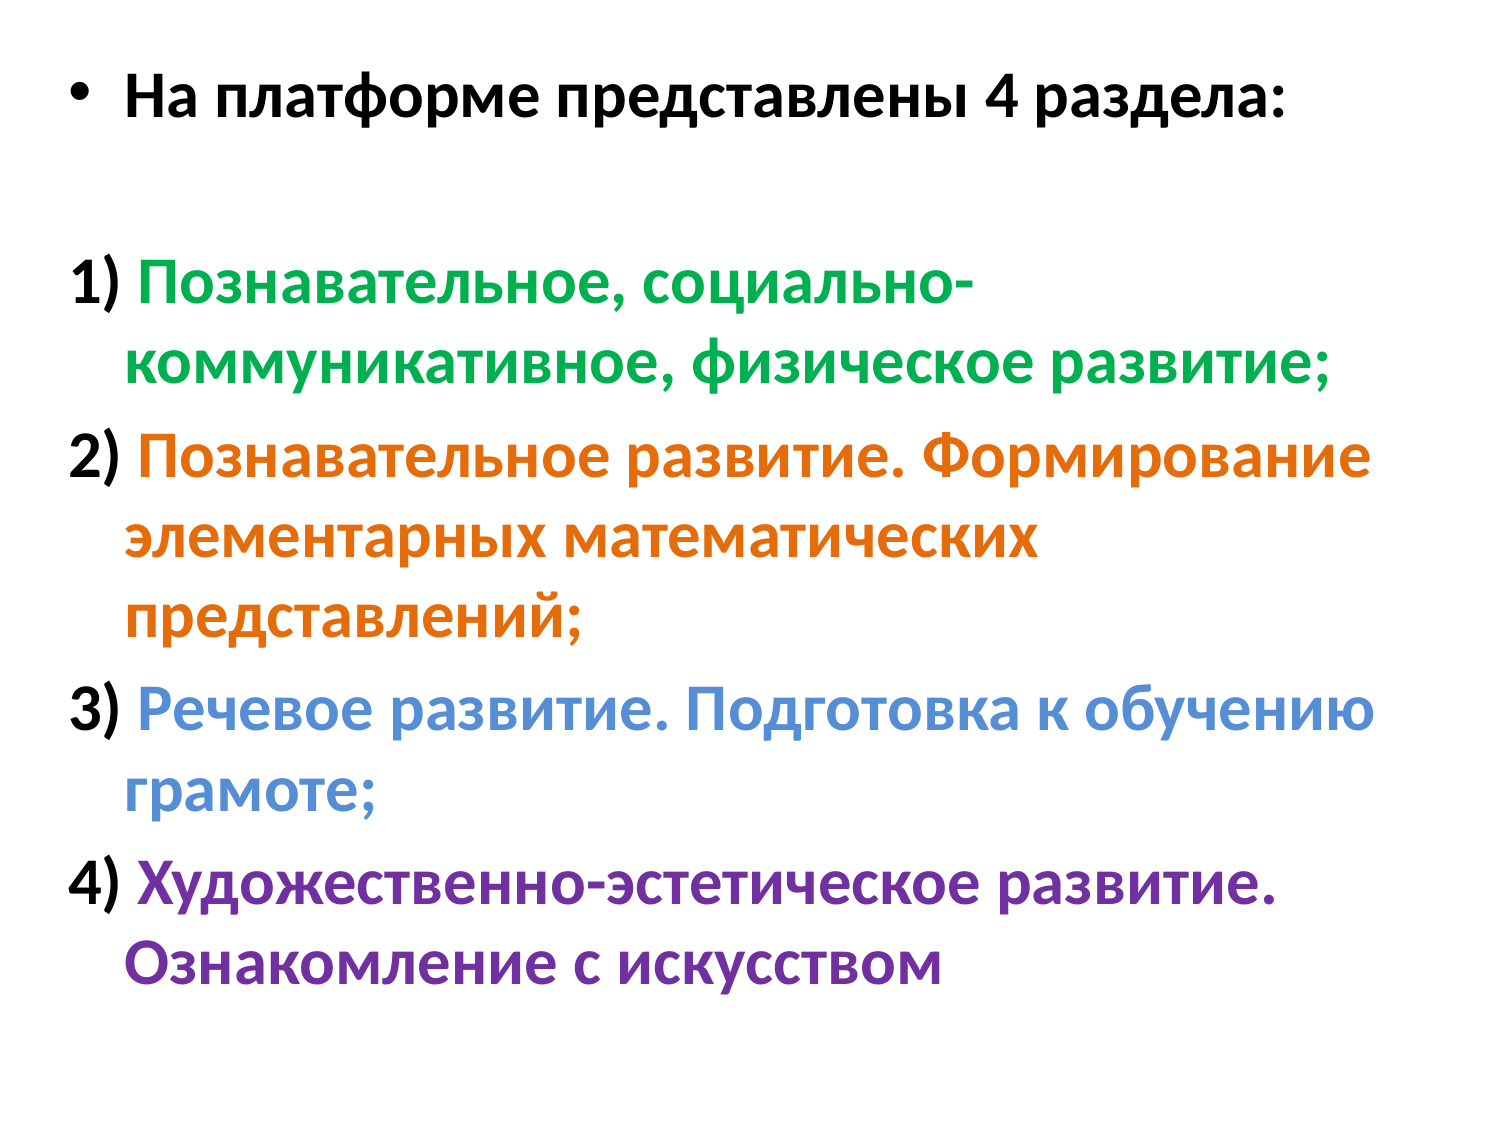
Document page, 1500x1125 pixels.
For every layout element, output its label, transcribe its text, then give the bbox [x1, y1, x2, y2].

list На платформе представлены 4 раздела: 1) Познавательное, социально-коммуникативное, физическое развитие; 2) Познавательное развитие. Формирование элементарных математических представлений; 3) Речевое развитие. Подготовка к обучению грамоте; 4) Художественно-эстетическое развитие. Ознакомление с искусством [53, 42, 1404, 1047]
